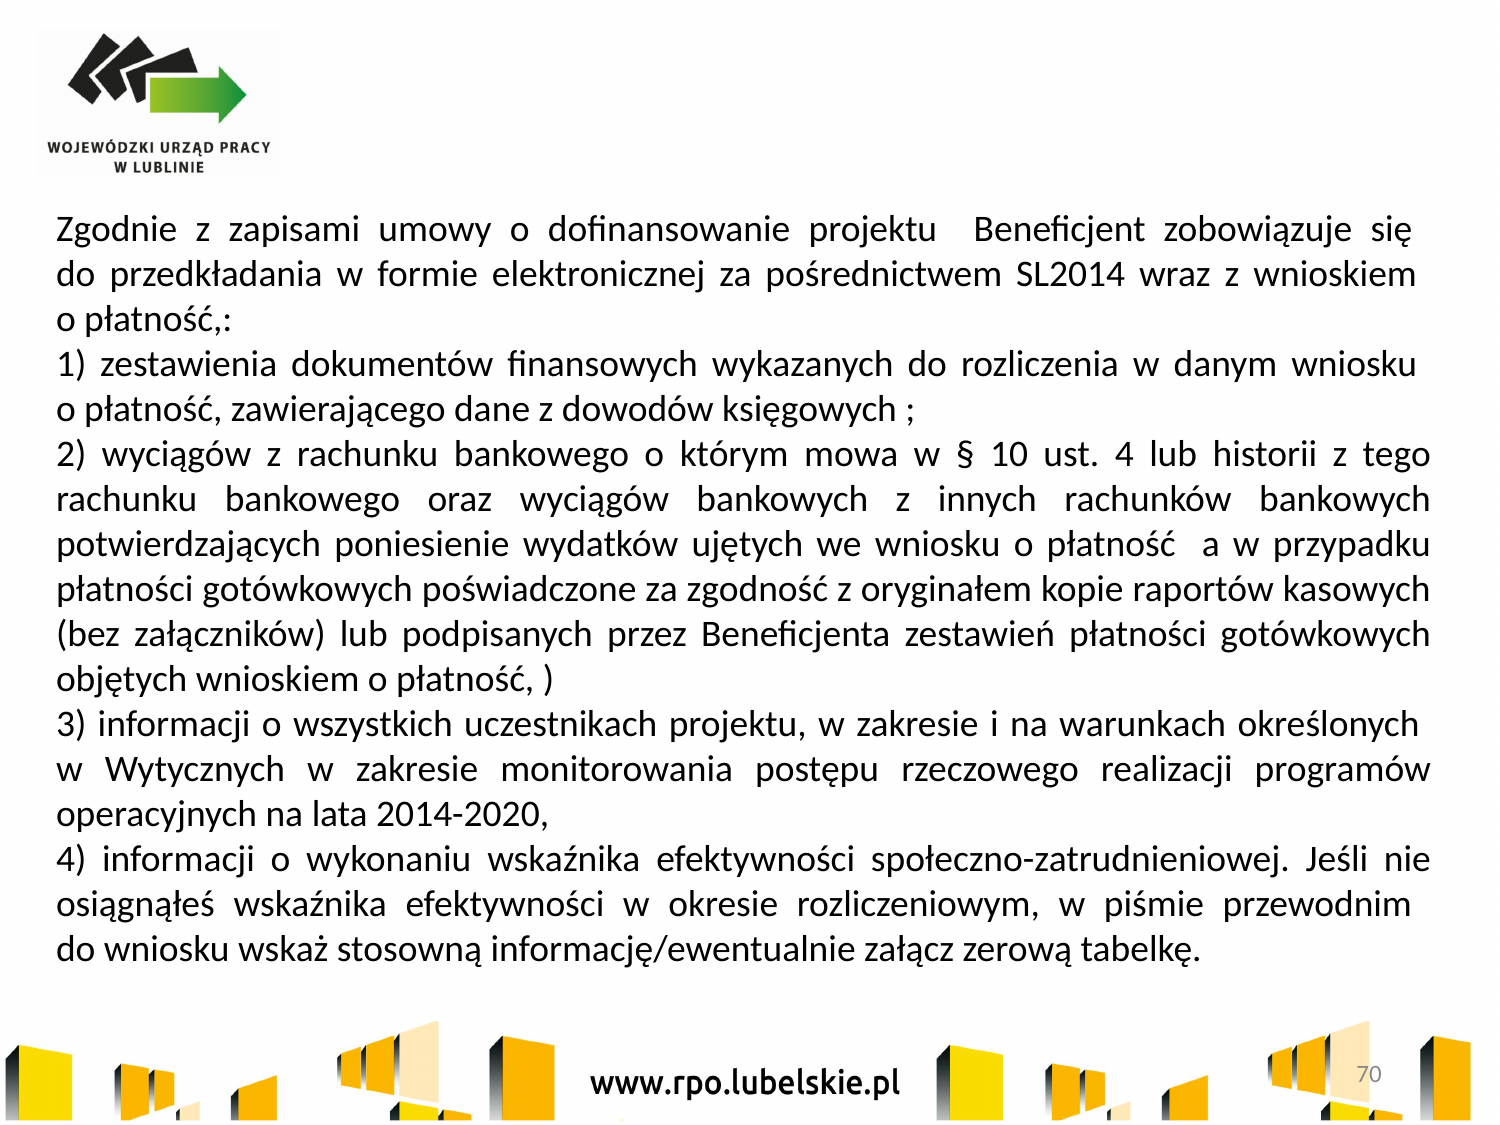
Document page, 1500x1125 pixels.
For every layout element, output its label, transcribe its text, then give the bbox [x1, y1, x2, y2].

slide_number 70 [1059, 1042, 1397, 1103]
picture [0, 0, 1500, 1125]
text_box Zgodnie z zapisami umowy o dofinansowanie projektu Beneficjent zobowiązuje się do przedkładania w formie elektronicznej za pośrednictwem SL2014 wraz z wnioskiem o płatność,: 1) zestawienia dokumentów finansowych wykazanych do rozliczenia w danym wniosku o płatność, zawierającego dane z dowodów księgowych ; 2) wyciągów z rachunku bankowego o którym mowa w § 10 ust. 4 lub historii z tego rachunku bankowego oraz wyciągów bankowych z innych rachunków bankowych potwierdzających poniesienie wydatków ujętych we wniosku o płatność a w przypadku płatności gotówkowych poświadczone za zgodność z oryginałem kopie raportów kasowych (bez załączników) lub podpisanych przez Beneficjenta zestawień płatności gotówkowych objętych wnioskiem o płatność, ) 3) informacji o wszystkich uczestnikach projektu, w zakresie i na warunkach określonych w Wytycznych w zakresie monitorowania postępu rzeczowego realizacji programów operacyjnych na lata 2014-2020, 4) informacji o wykonaniu wskaźnika efektywności społeczno-zatrudnieniowej. Jeśli nie osiągnąłeś wskaźnika efektywności w okresie rozliczeniowym, w piśmie przewodnim do wniosku wskaż stosowną informację/ewentualnie załącz zerową tabelkę. [41, 196, 1447, 976]
